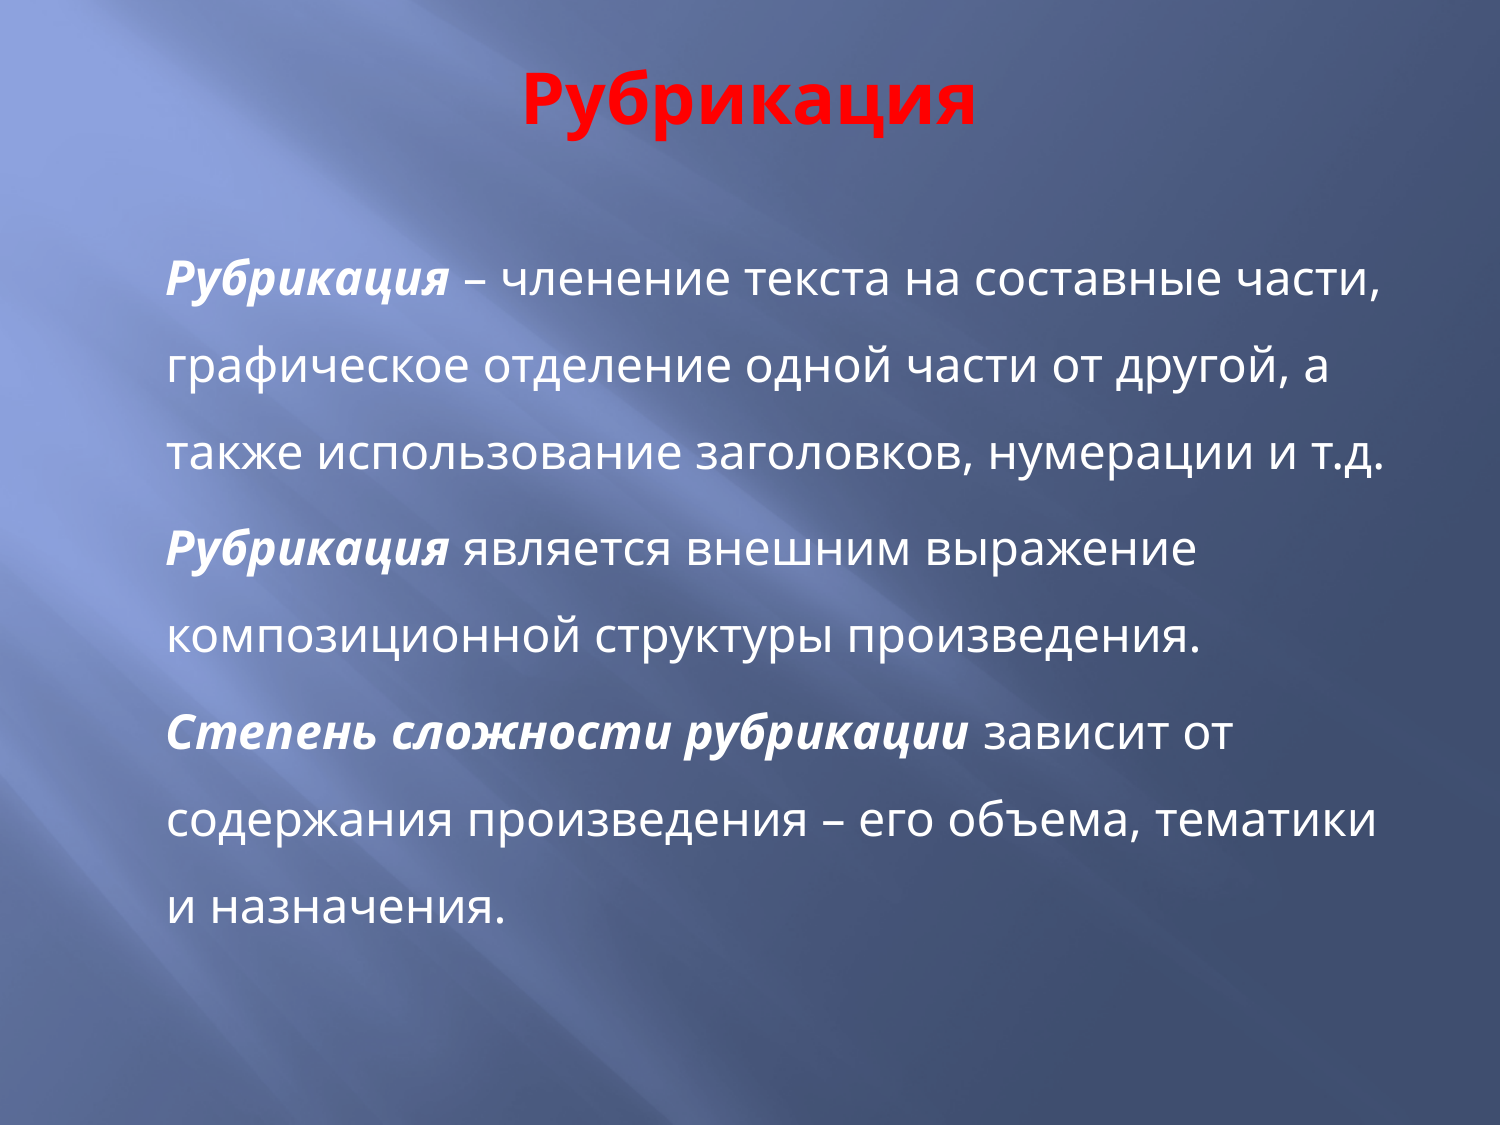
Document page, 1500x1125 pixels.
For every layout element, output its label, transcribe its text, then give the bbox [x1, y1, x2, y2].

list Рубрикация – членение текста на составные части, графическое отделение одной части от другой, а также использование заголовков, нумерации и т.д. Рубрикация является внешним выражение композиционной структуры произведения. Степень сложности рубрикации зависит от содержания произведения – его объема, тематики и назначения. [70, 210, 1421, 984]
title Рубрикация [75, 45, 1425, 233]
